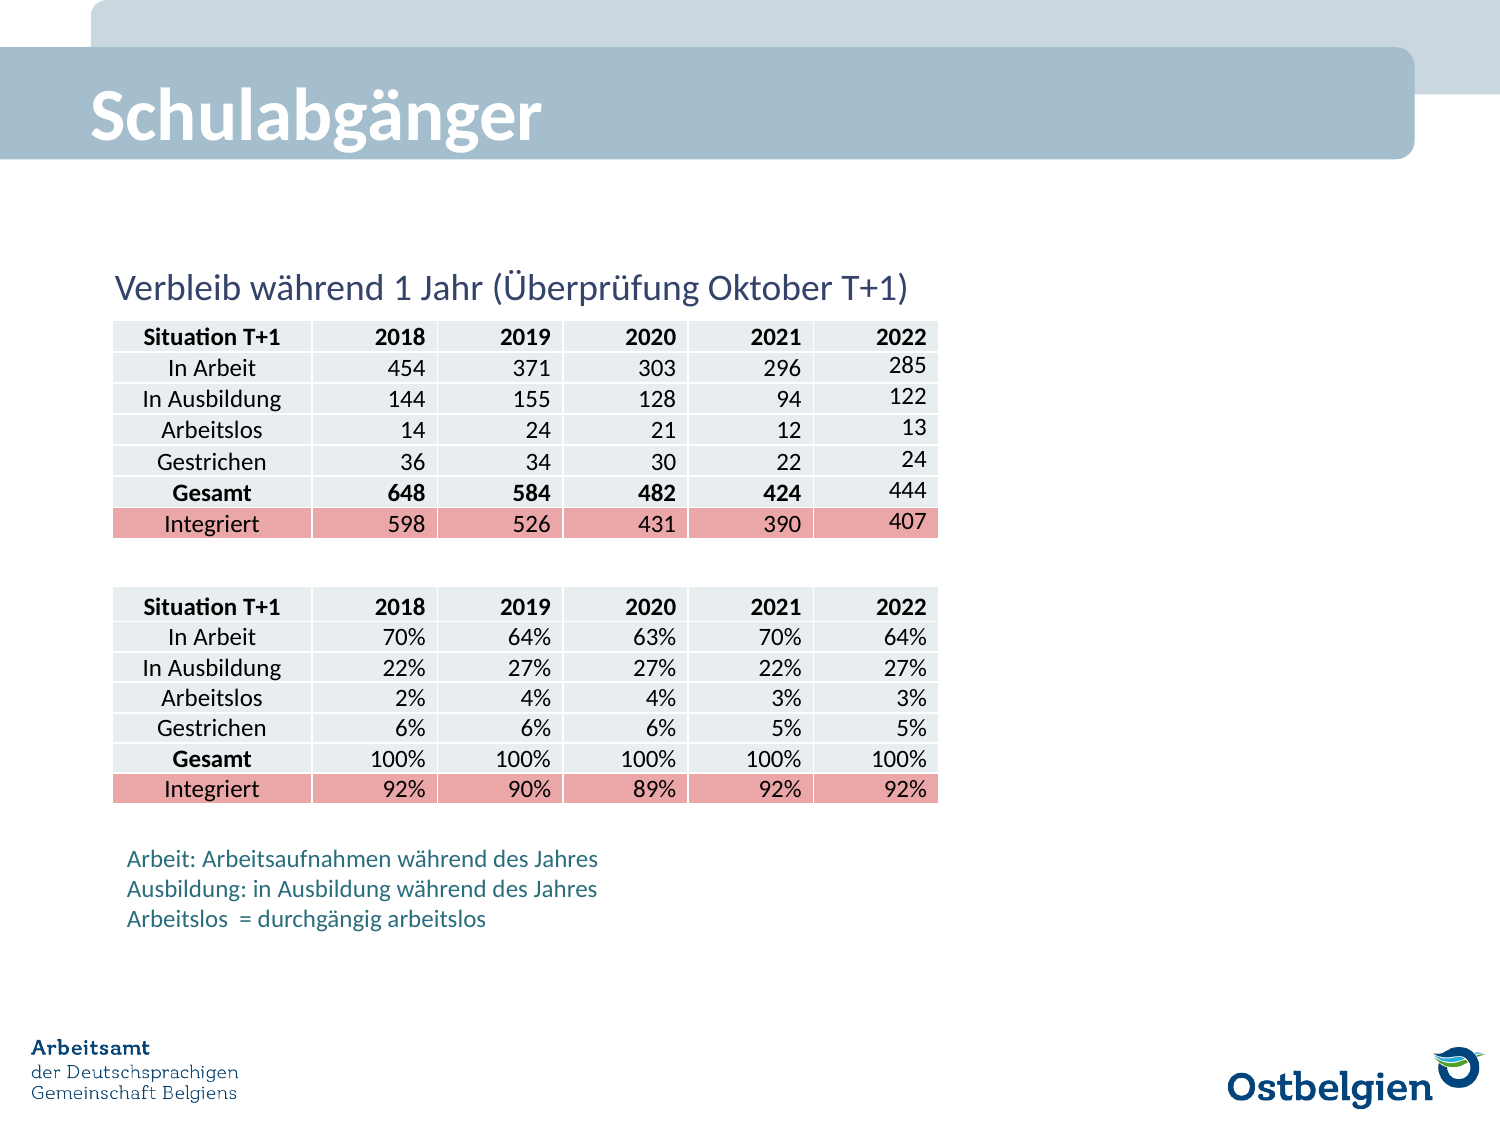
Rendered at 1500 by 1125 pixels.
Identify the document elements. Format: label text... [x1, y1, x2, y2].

table_cell 100% [313, 744, 437, 772]
table_cell Gestrichen [113, 446, 311, 475]
table_cell 14 [313, 415, 437, 444]
table_cell 36 [313, 446, 437, 475]
picture [17, 1013, 258, 1125]
table_header 2018 [313, 587, 437, 621]
table_header 2020 [564, 321, 687, 351]
table_cell 454 [313, 353, 437, 382]
table_cell 27% [814, 653, 938, 681]
table_cell Gesamt [113, 477, 311, 507]
table_cell 64% [814, 622, 938, 651]
table_header Situation T+1 [113, 321, 311, 351]
table_cell 92% [689, 774, 813, 803]
table_cell 482 [564, 477, 687, 507]
title Schulabgänger [75, 45, 1425, 176]
table_cell 2% [313, 683, 437, 712]
table_cell 431 [564, 508, 687, 538]
table_cell 64% [438, 622, 562, 651]
table_cell 390 [689, 508, 813, 538]
table_cell 92% [313, 774, 437, 803]
table_cell 648 [313, 477, 437, 507]
table_cell Gestrichen [113, 714, 311, 742]
table_cell 89% [564, 774, 687, 803]
table_cell Integriert [113, 508, 311, 538]
table_cell 122 [814, 384, 938, 413]
table_cell 4% [438, 683, 562, 712]
table_header 2019 [438, 321, 562, 351]
table_cell 24 [814, 446, 938, 475]
table_cell Gesamt [113, 744, 311, 772]
table_cell 70% [689, 622, 813, 651]
table_cell 63% [564, 622, 687, 651]
table_header 2020 [564, 587, 687, 621]
table_cell In Ausbildung [113, 384, 311, 413]
table_cell 3% [689, 683, 813, 712]
table_cell 371 [438, 353, 562, 382]
table_cell 12 [689, 415, 813, 444]
table_cell In Arbeit [113, 353, 311, 382]
table_cell 296 [689, 353, 813, 382]
table_header 2021 [689, 587, 813, 621]
table_cell 100% [438, 744, 562, 772]
table_header 2022 [814, 321, 938, 351]
table_cell 100% [564, 744, 687, 772]
table_header Situation T+1 [113, 587, 311, 621]
table_cell 6% [438, 714, 562, 742]
text_box Arbeit: Arbeitsaufnahmen während des Jahres Ausbildung: in Ausbildung während des Jahres Arbeitslos = durchgängig arbeitslos [112, 834, 821, 940]
table_cell 155 [438, 384, 562, 413]
table_cell 100% [814, 744, 938, 772]
table_cell 22 [689, 446, 813, 475]
table_header 2019 [438, 587, 562, 621]
table_cell 24 [438, 415, 562, 444]
table_header 2022 [814, 587, 938, 621]
table_cell 13 [814, 415, 938, 444]
table_cell Arbeitslos [113, 415, 311, 444]
table_cell 303 [564, 353, 687, 382]
table_cell 100% [689, 744, 813, 772]
table_cell 144 [313, 384, 437, 413]
table_cell Arbeitslos [113, 683, 311, 712]
table_cell 285 [814, 353, 938, 382]
table_cell 94 [689, 384, 813, 413]
table_cell 27% [564, 653, 687, 681]
table_cell 5% [814, 714, 938, 742]
table_cell 21 [564, 415, 687, 444]
table_cell 34 [438, 446, 562, 475]
table_cell 30 [564, 446, 687, 475]
table_header 2018 [313, 321, 437, 351]
table_cell In Ausbildung [113, 653, 311, 681]
table_cell 4% [564, 683, 687, 712]
table_cell 407 [814, 508, 938, 538]
table_cell 424 [689, 477, 813, 507]
table_cell 27% [438, 653, 562, 681]
table_cell 90% [438, 774, 562, 803]
table_cell Integriert [113, 774, 311, 803]
table_cell 92% [814, 774, 938, 803]
table_cell 6% [313, 714, 437, 742]
table_cell 6% [564, 714, 687, 742]
table_cell 598 [313, 508, 437, 538]
table_cell 70% [313, 622, 437, 651]
text_box Verbleib während 1 Jahr (Überprüfung Oktober T+1) [100, 255, 1105, 315]
table_cell In Arbeit [113, 622, 311, 651]
table_header 2021 [689, 321, 813, 351]
table_cell 444 [814, 477, 938, 507]
table_cell 3% [814, 683, 938, 712]
table_cell 584 [438, 477, 562, 507]
table_cell 128 [564, 384, 687, 413]
table_cell 22% [313, 653, 437, 681]
picture [1203, 1023, 1495, 1125]
table_cell 22% [689, 653, 813, 681]
table_cell 5% [689, 714, 813, 742]
table_cell 526 [438, 508, 562, 538]
